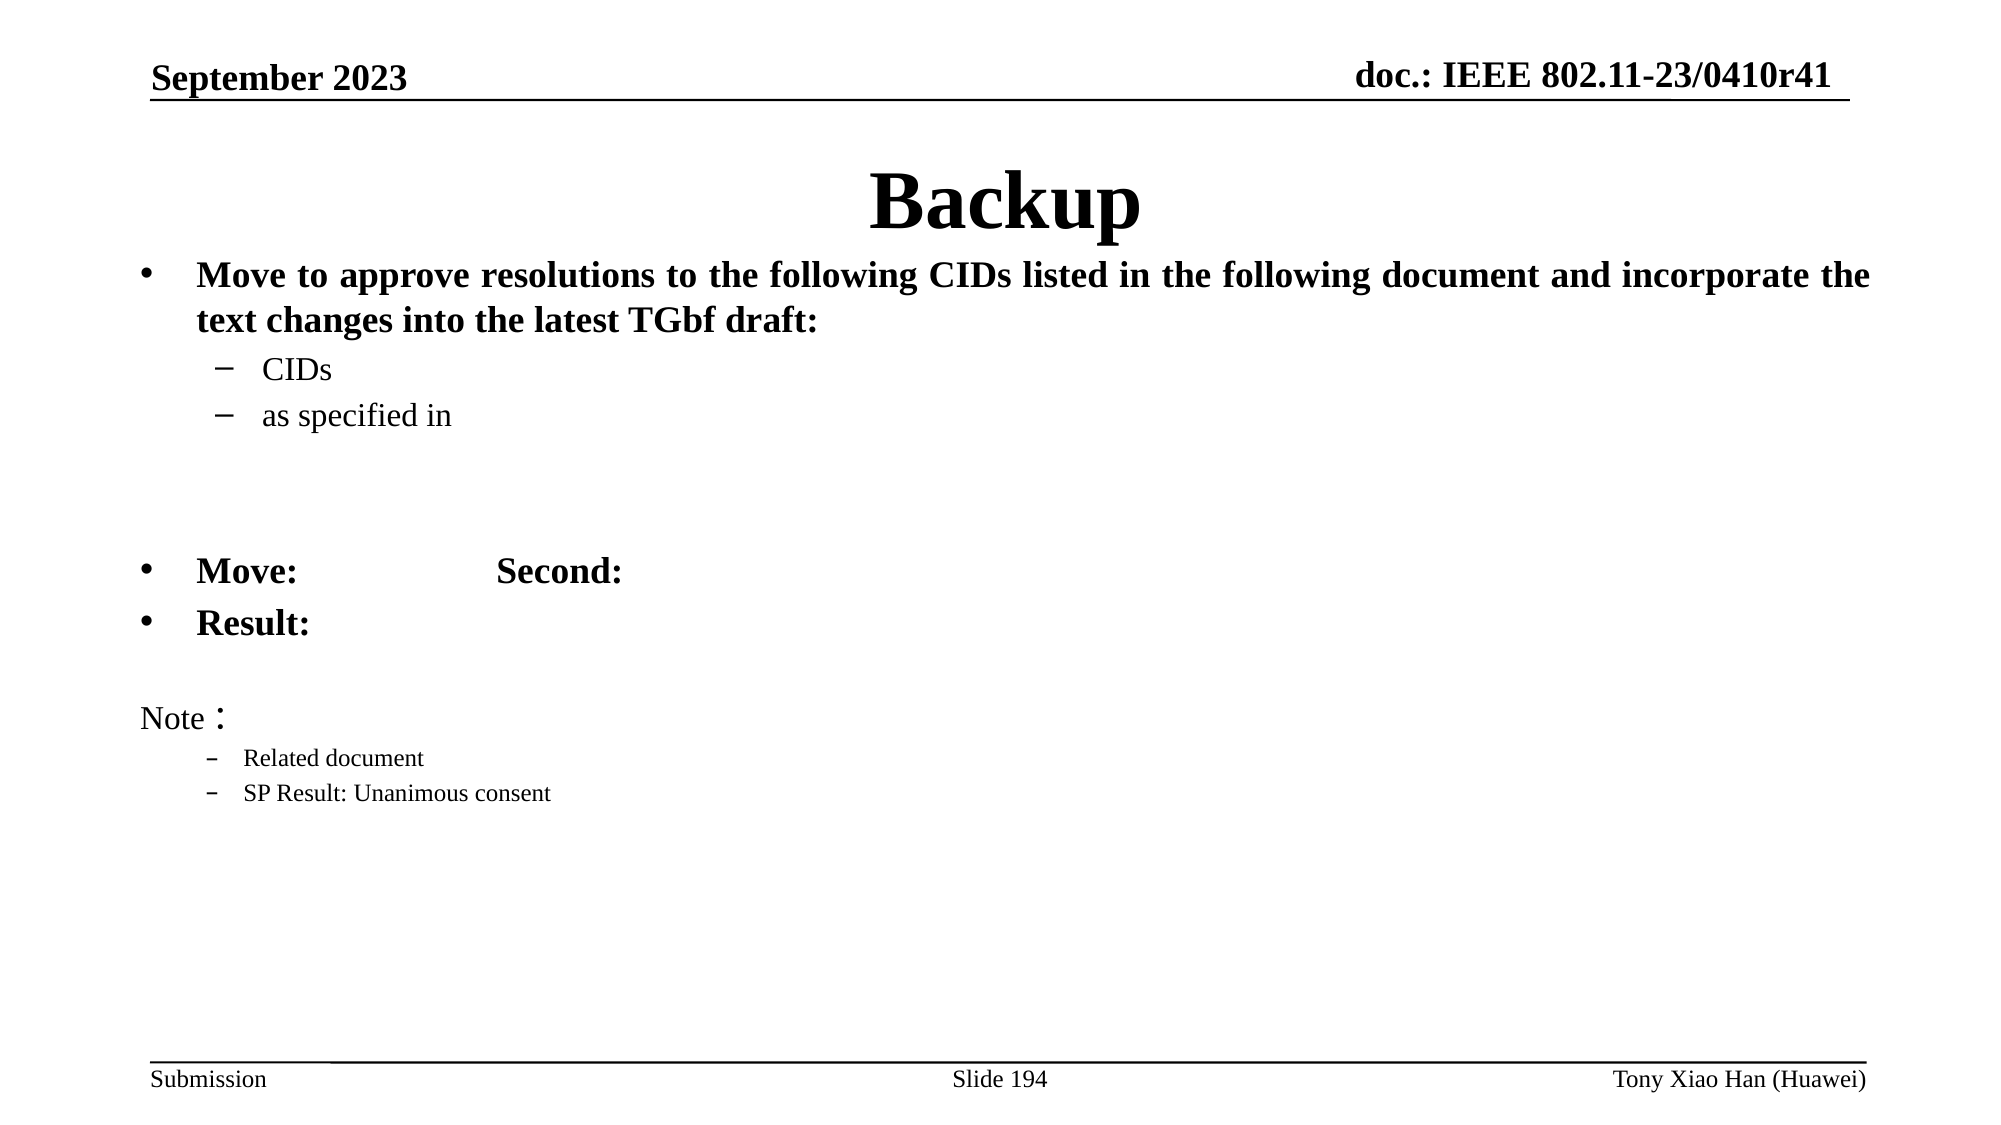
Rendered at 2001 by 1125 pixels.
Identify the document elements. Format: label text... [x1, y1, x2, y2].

text_box Backup [368, 137, 1644, 212]
text_box Move to approve resolutions to the following CIDs listed in the following document and incorporate the text changes into the latest TGbf draft: CIDs as specified in Move: Second: Result: Note： Related document SP Result: Unanimous consent [125, 212, 1888, 900]
